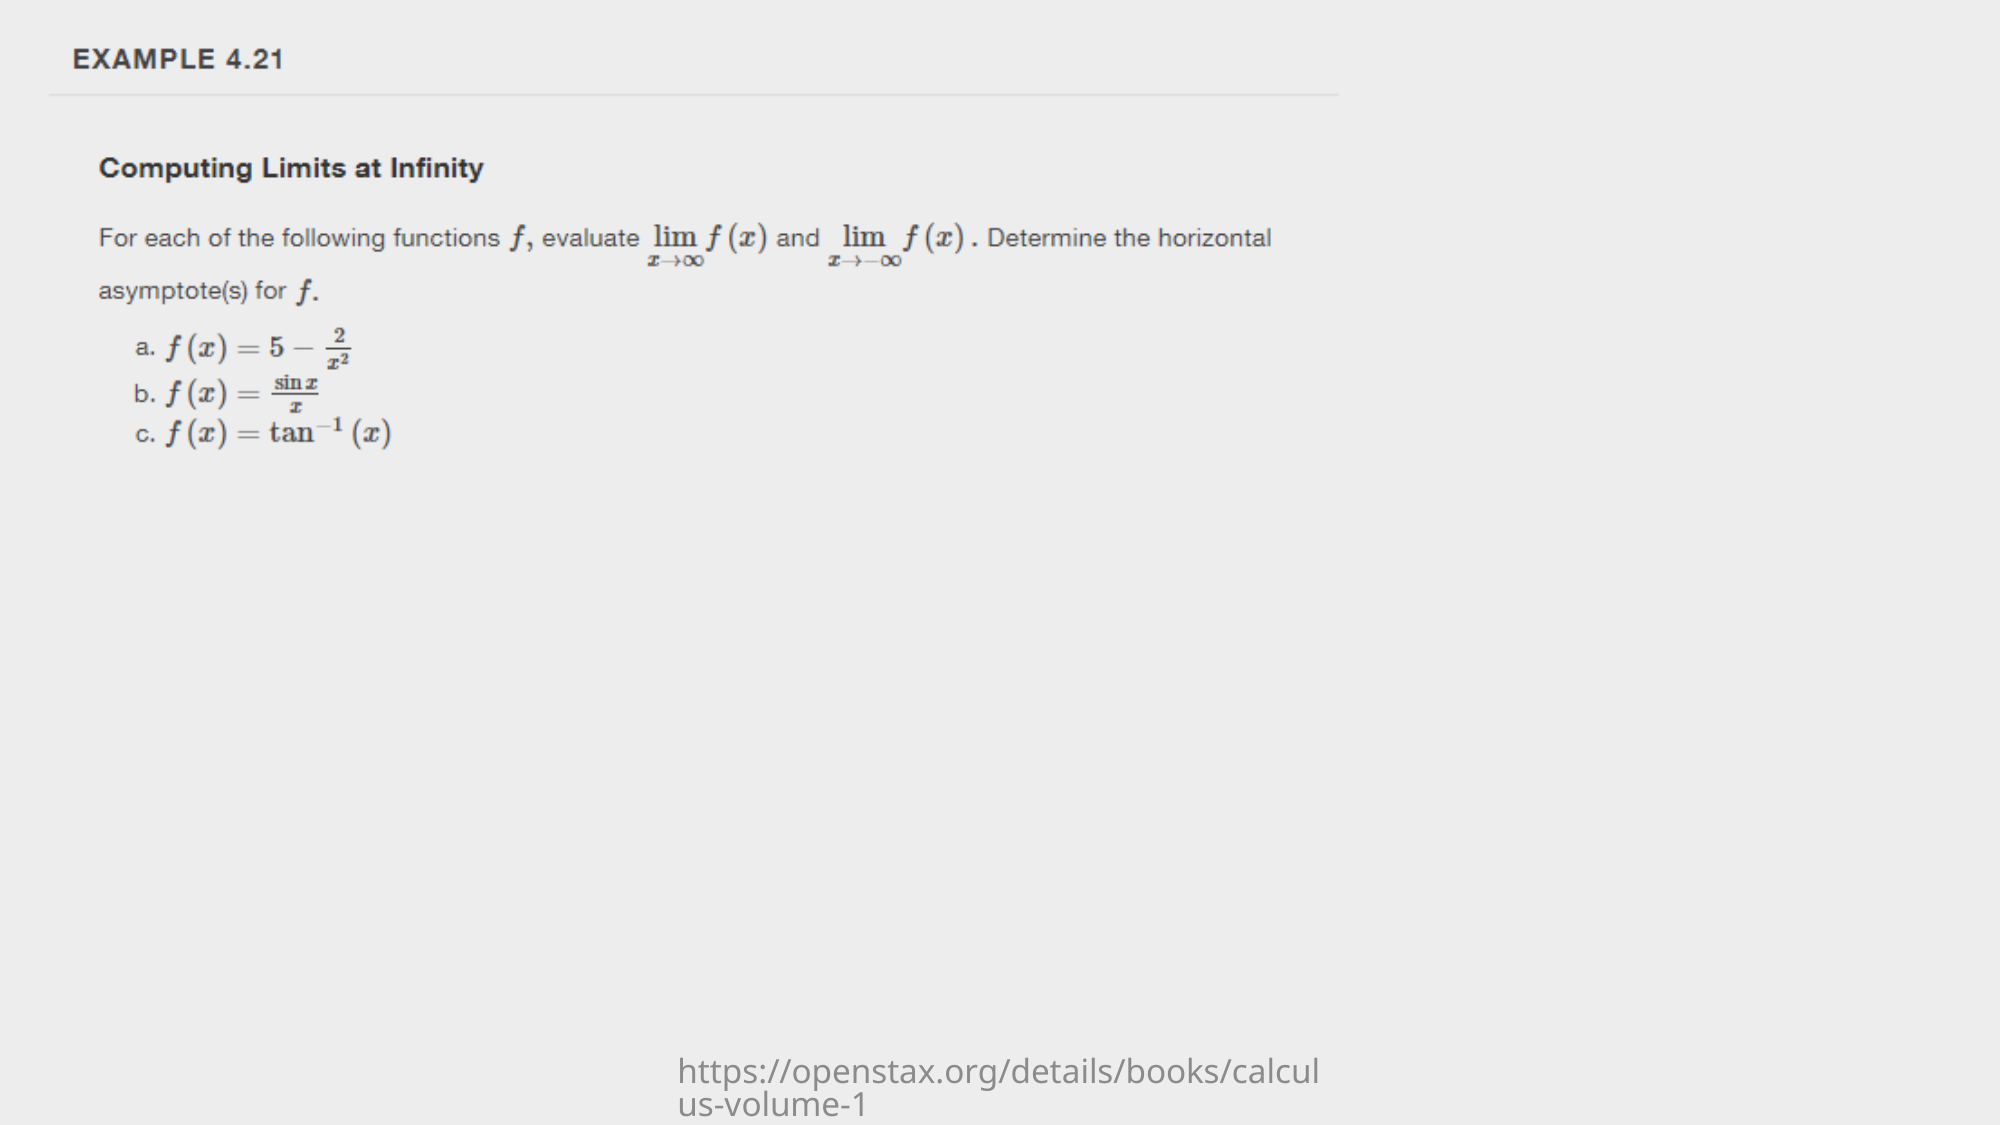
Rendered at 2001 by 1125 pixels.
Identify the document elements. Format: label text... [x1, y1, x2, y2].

footer https://openstax.org/details/books/calculus-volume-1 [662, 1042, 1338, 1103]
picture [33, 22, 1356, 464]
